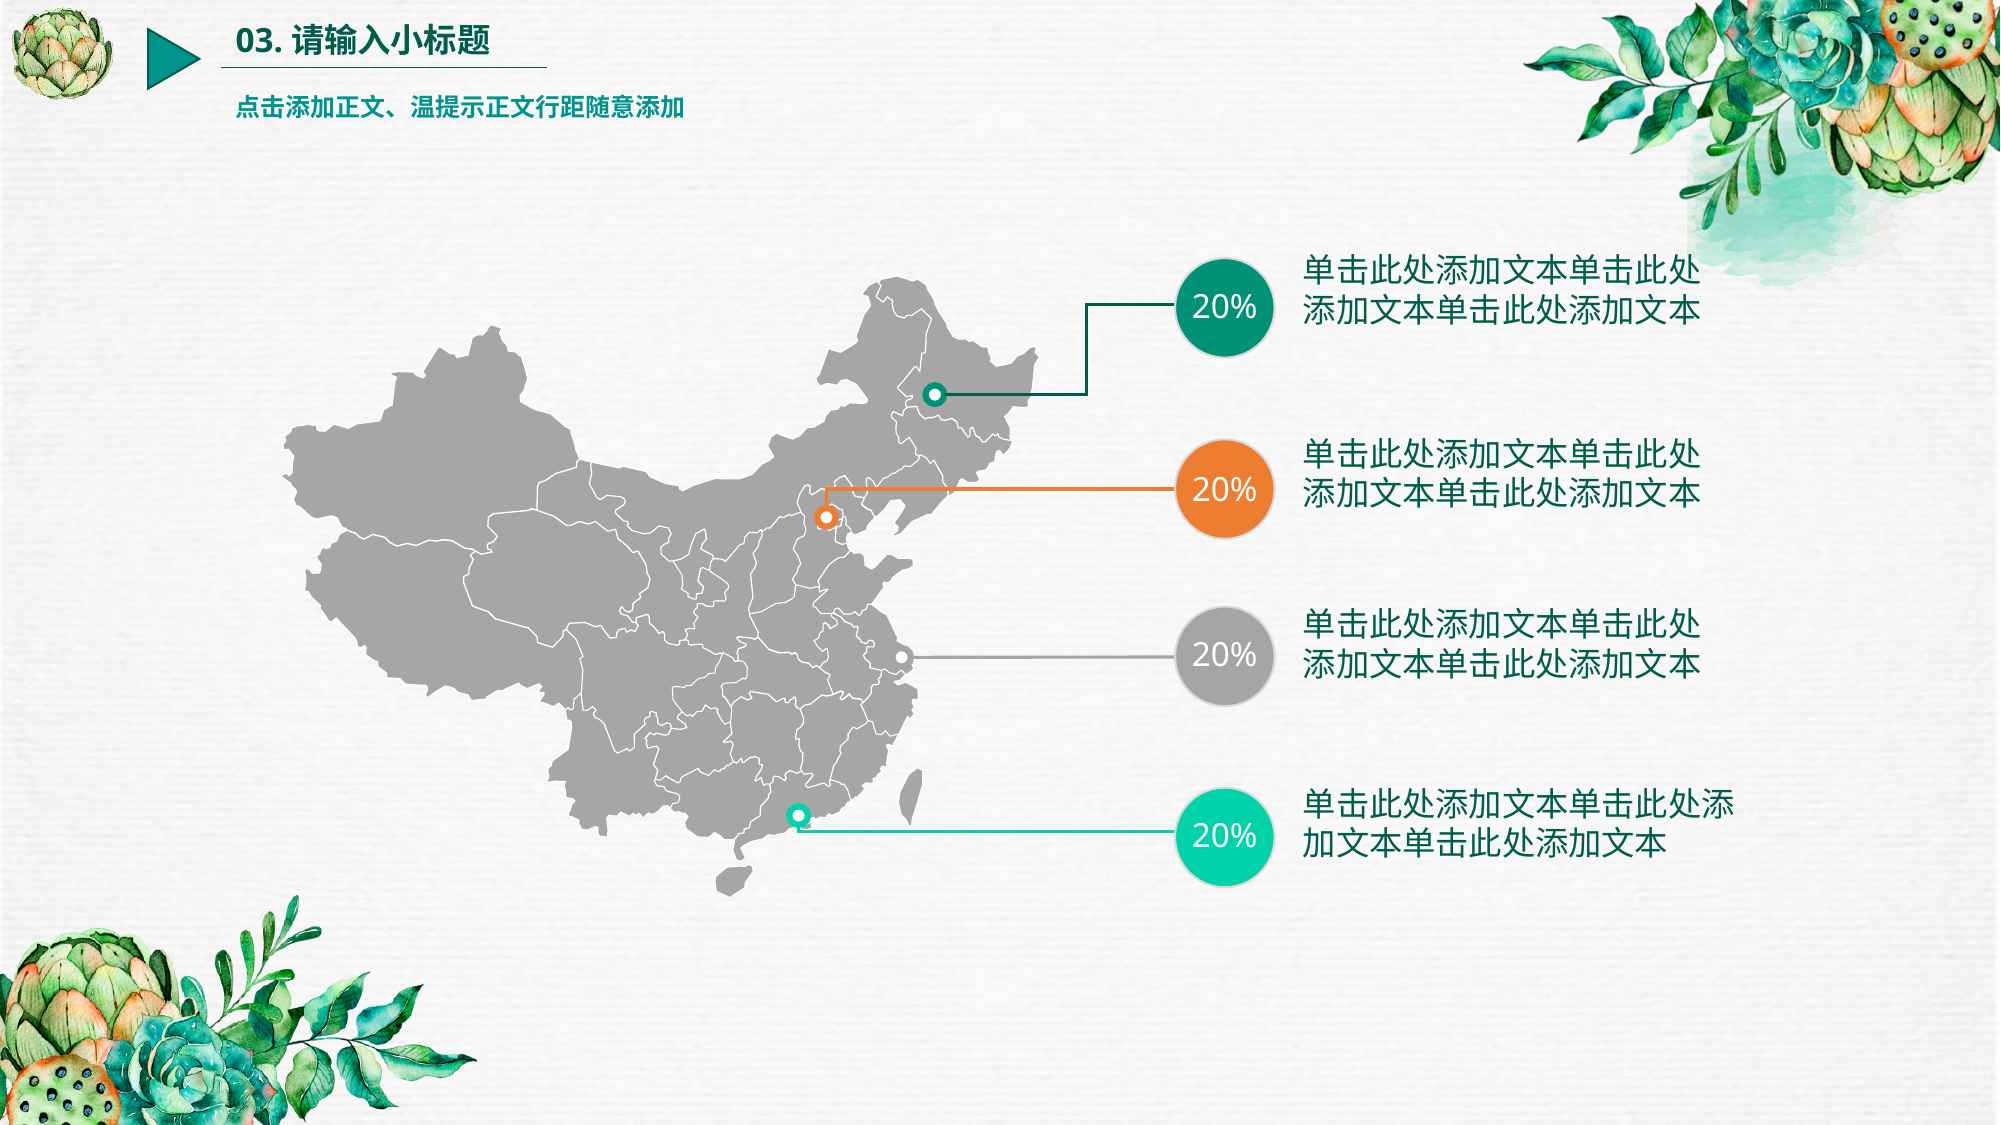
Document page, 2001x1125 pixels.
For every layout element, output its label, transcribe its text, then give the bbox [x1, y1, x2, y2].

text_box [284, 241, 1769, 898]
text_box [147, 27, 202, 91]
text_box 点击添加正文、温提示正文行距随意添加 [220, 84, 745, 129]
text_box 03.请输入小标题 [220, 12, 581, 67]
picture [0, 0, 2000, 1125]
